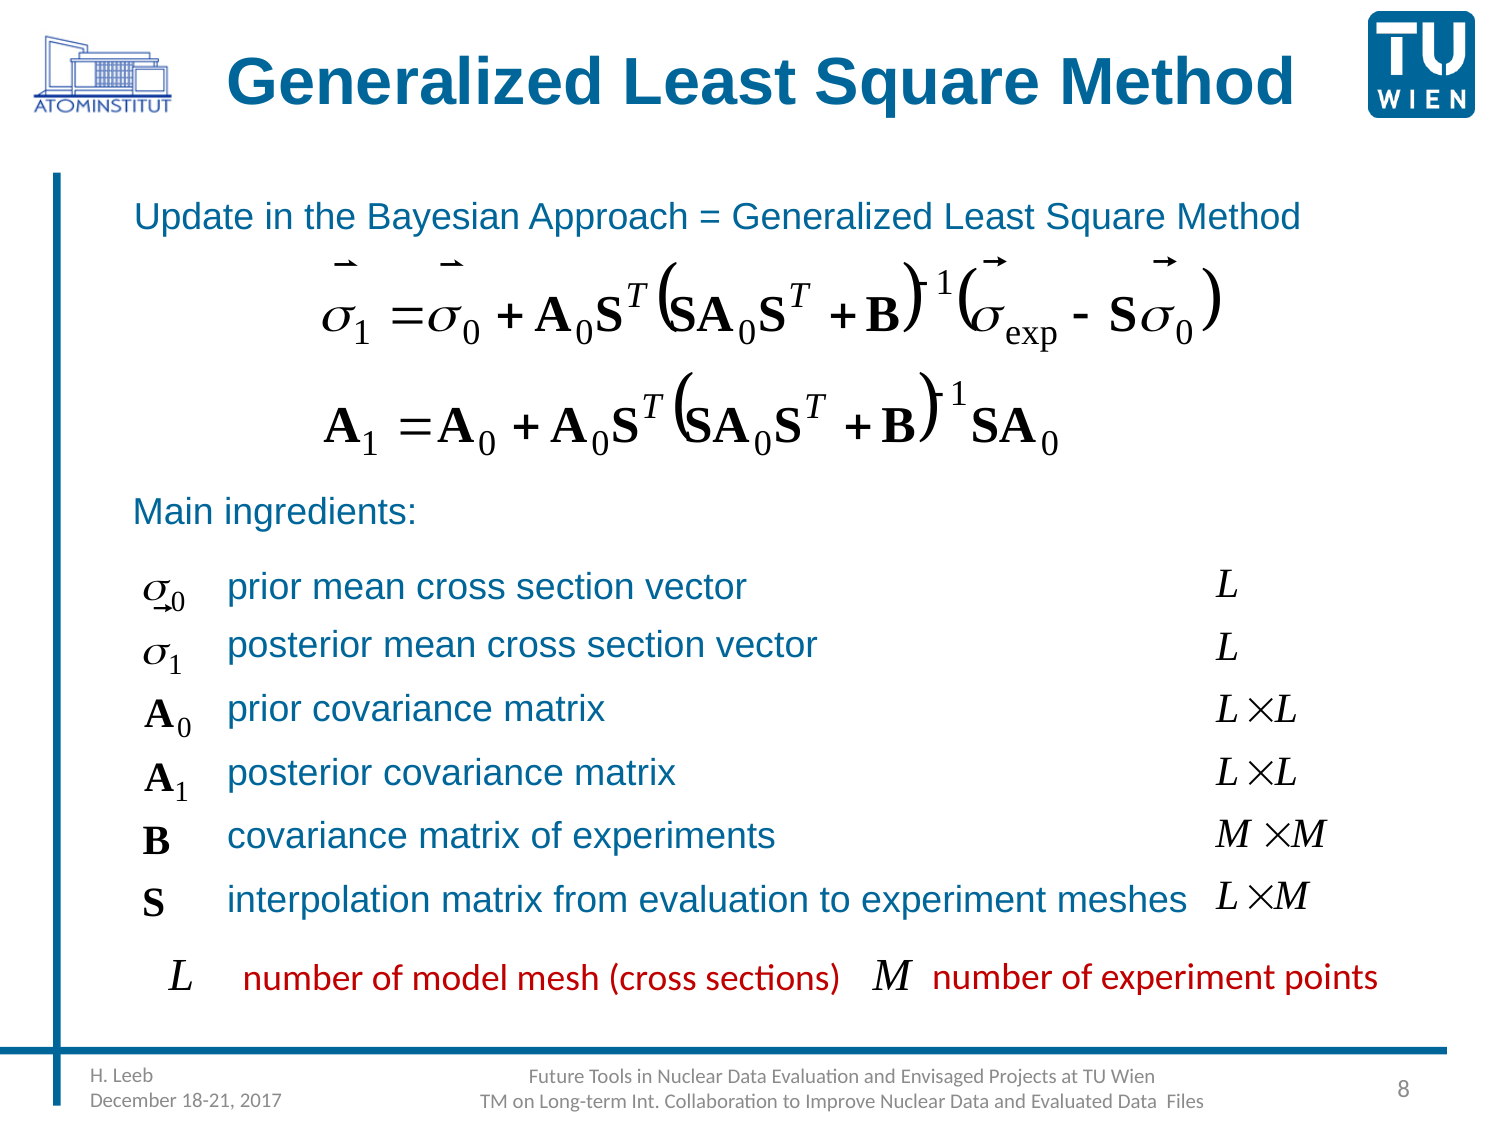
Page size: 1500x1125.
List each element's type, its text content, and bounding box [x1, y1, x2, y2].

picture [1378, 90, 1400, 108]
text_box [158, 948, 929, 1000]
picture [1423, 23, 1441, 75]
text_box number of experiment points [917, 944, 1403, 1005]
picture [1391, 38, 1402, 74]
picture [23, 11, 177, 118]
text_box Update in the Bayesian Approach = Generalized Least Square Method [119, 184, 1317, 245]
picture [1377, 23, 1416, 33]
slide_number 8 [1329, 1057, 1425, 1118]
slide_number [75, 1056, 349, 1117]
picture [1446, 23, 1465, 74]
picture [1451, 90, 1465, 108]
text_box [1206, 558, 1341, 922]
picture [1427, 90, 1439, 108]
text_box Main ingredients: prior mean cross section vector posterior mean cross section vector prior covariance matrix posterior covariance matrix covariance matrix of experiments interpolation matrix from evaluation to experiment meshes [117, 479, 1204, 928]
title Generalized Least Square Method [183, 19, 1341, 138]
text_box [135, 557, 207, 929]
footer Future Tools in Nuclear Data Evaluation and Envisaged Projects at TU Wien TM on Long-term Int. Collaboration to Improve Nuclear Data and Evaluated Data Files [355, 1057, 1329, 1118]
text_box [312, 255, 1223, 468]
